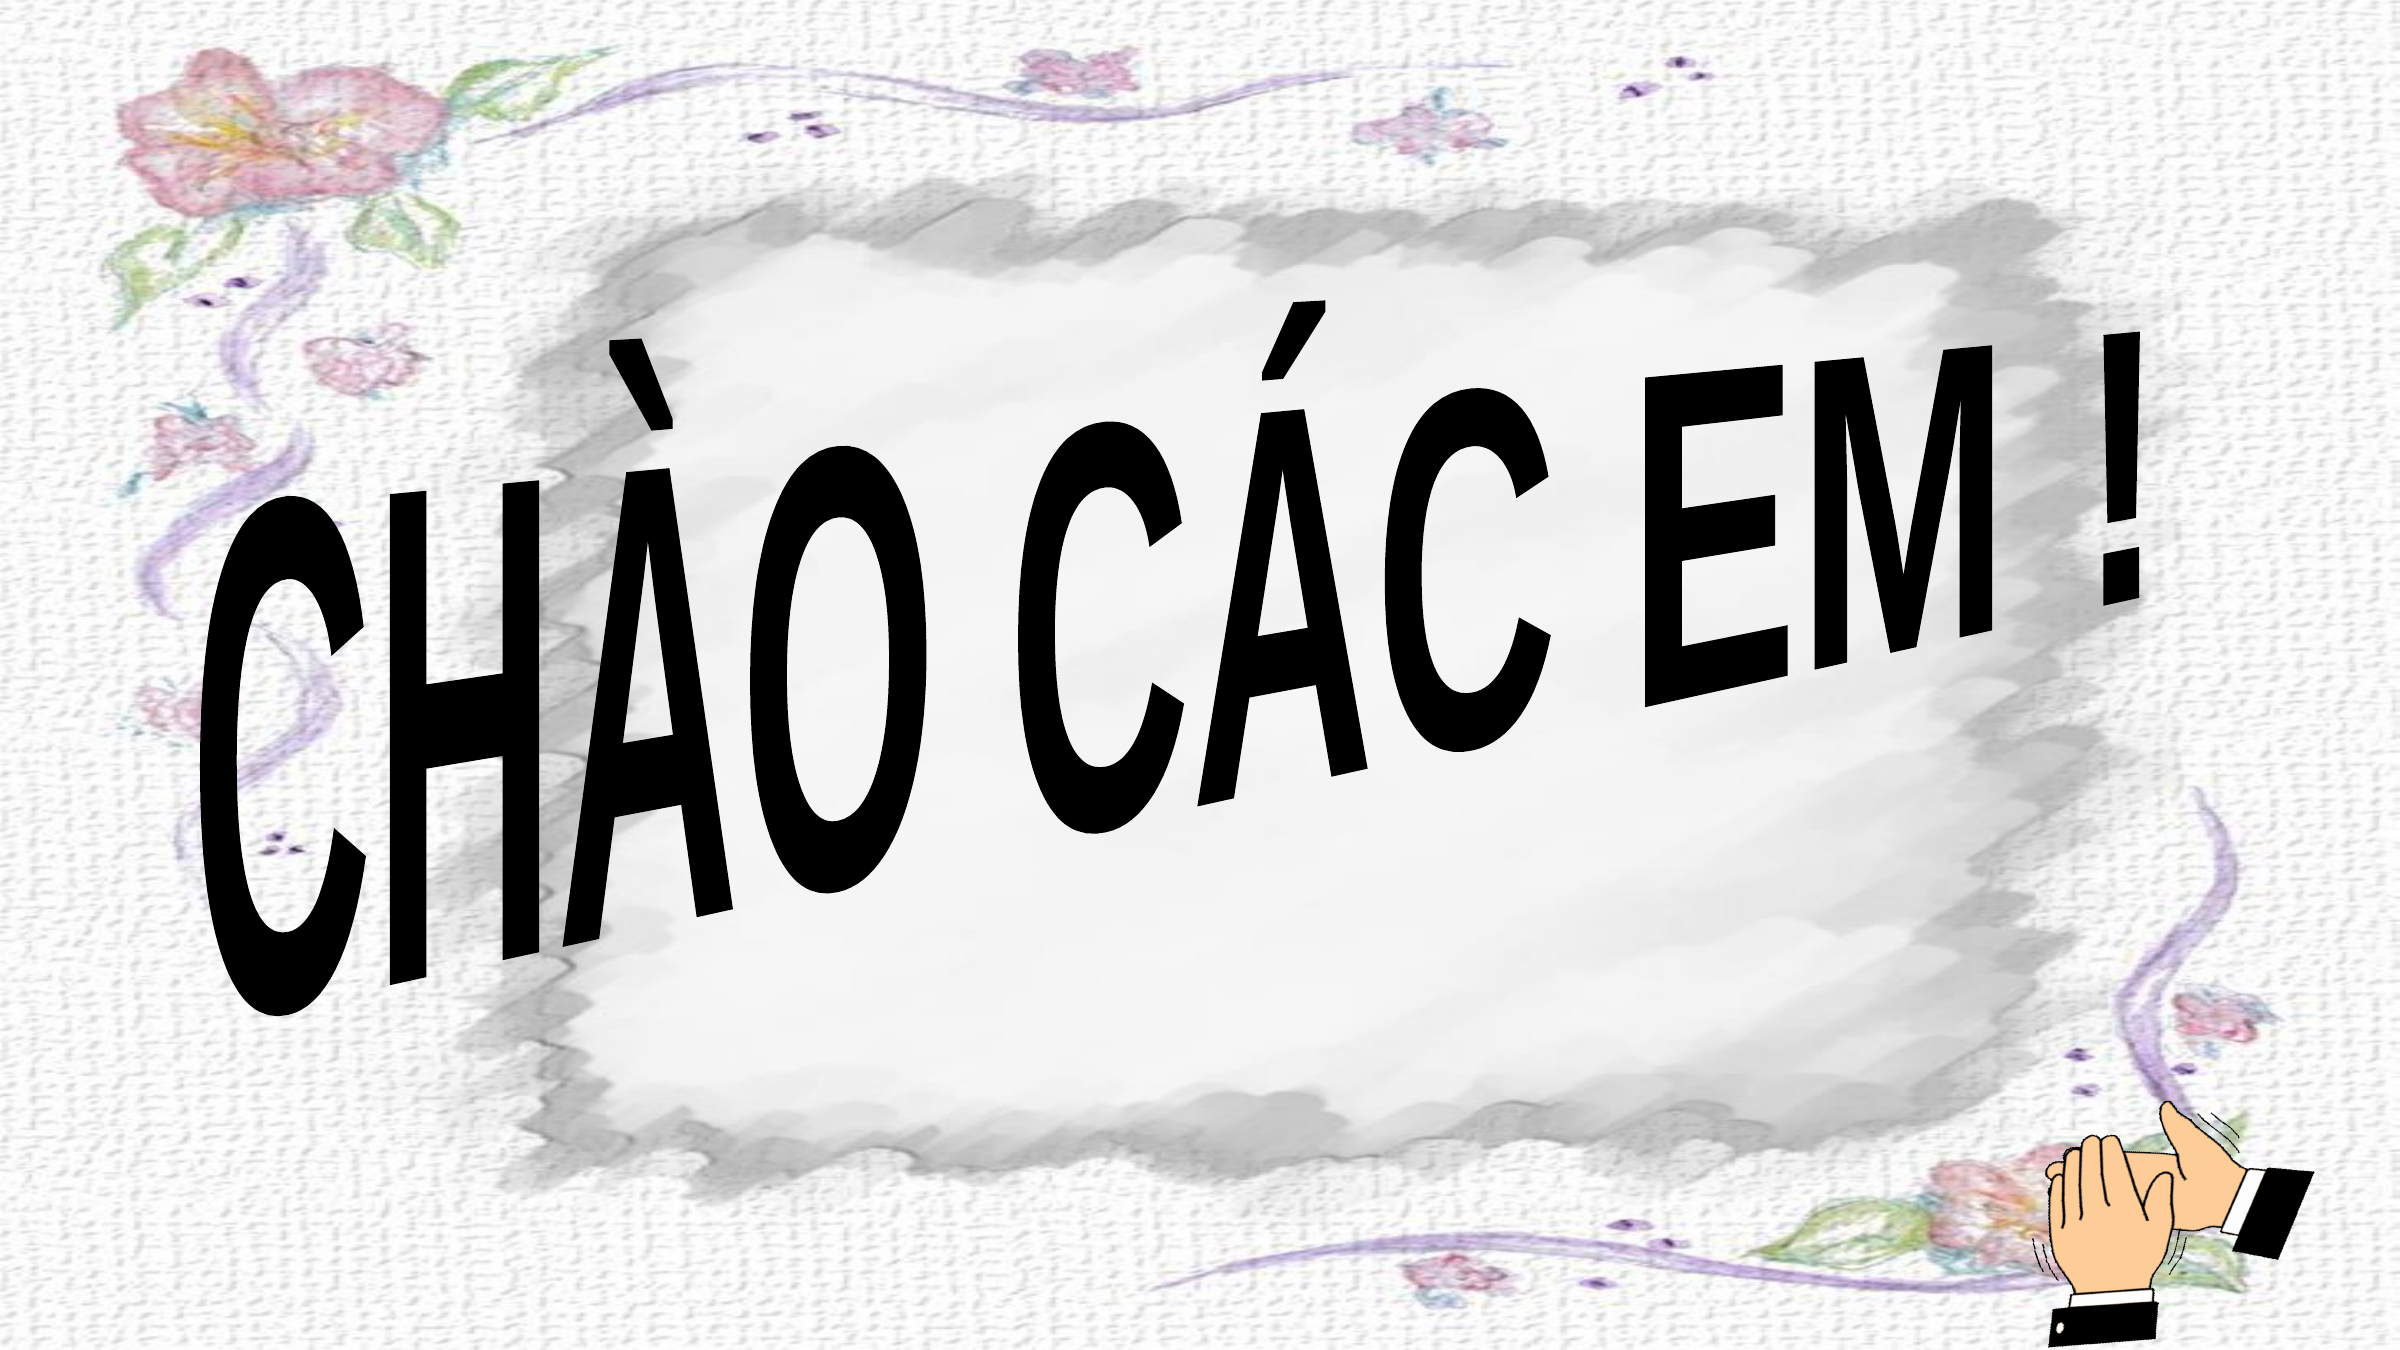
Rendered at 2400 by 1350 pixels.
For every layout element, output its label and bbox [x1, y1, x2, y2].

picture [1999, 1094, 2325, 1350]
list [0, 0, 2400, 1350]
